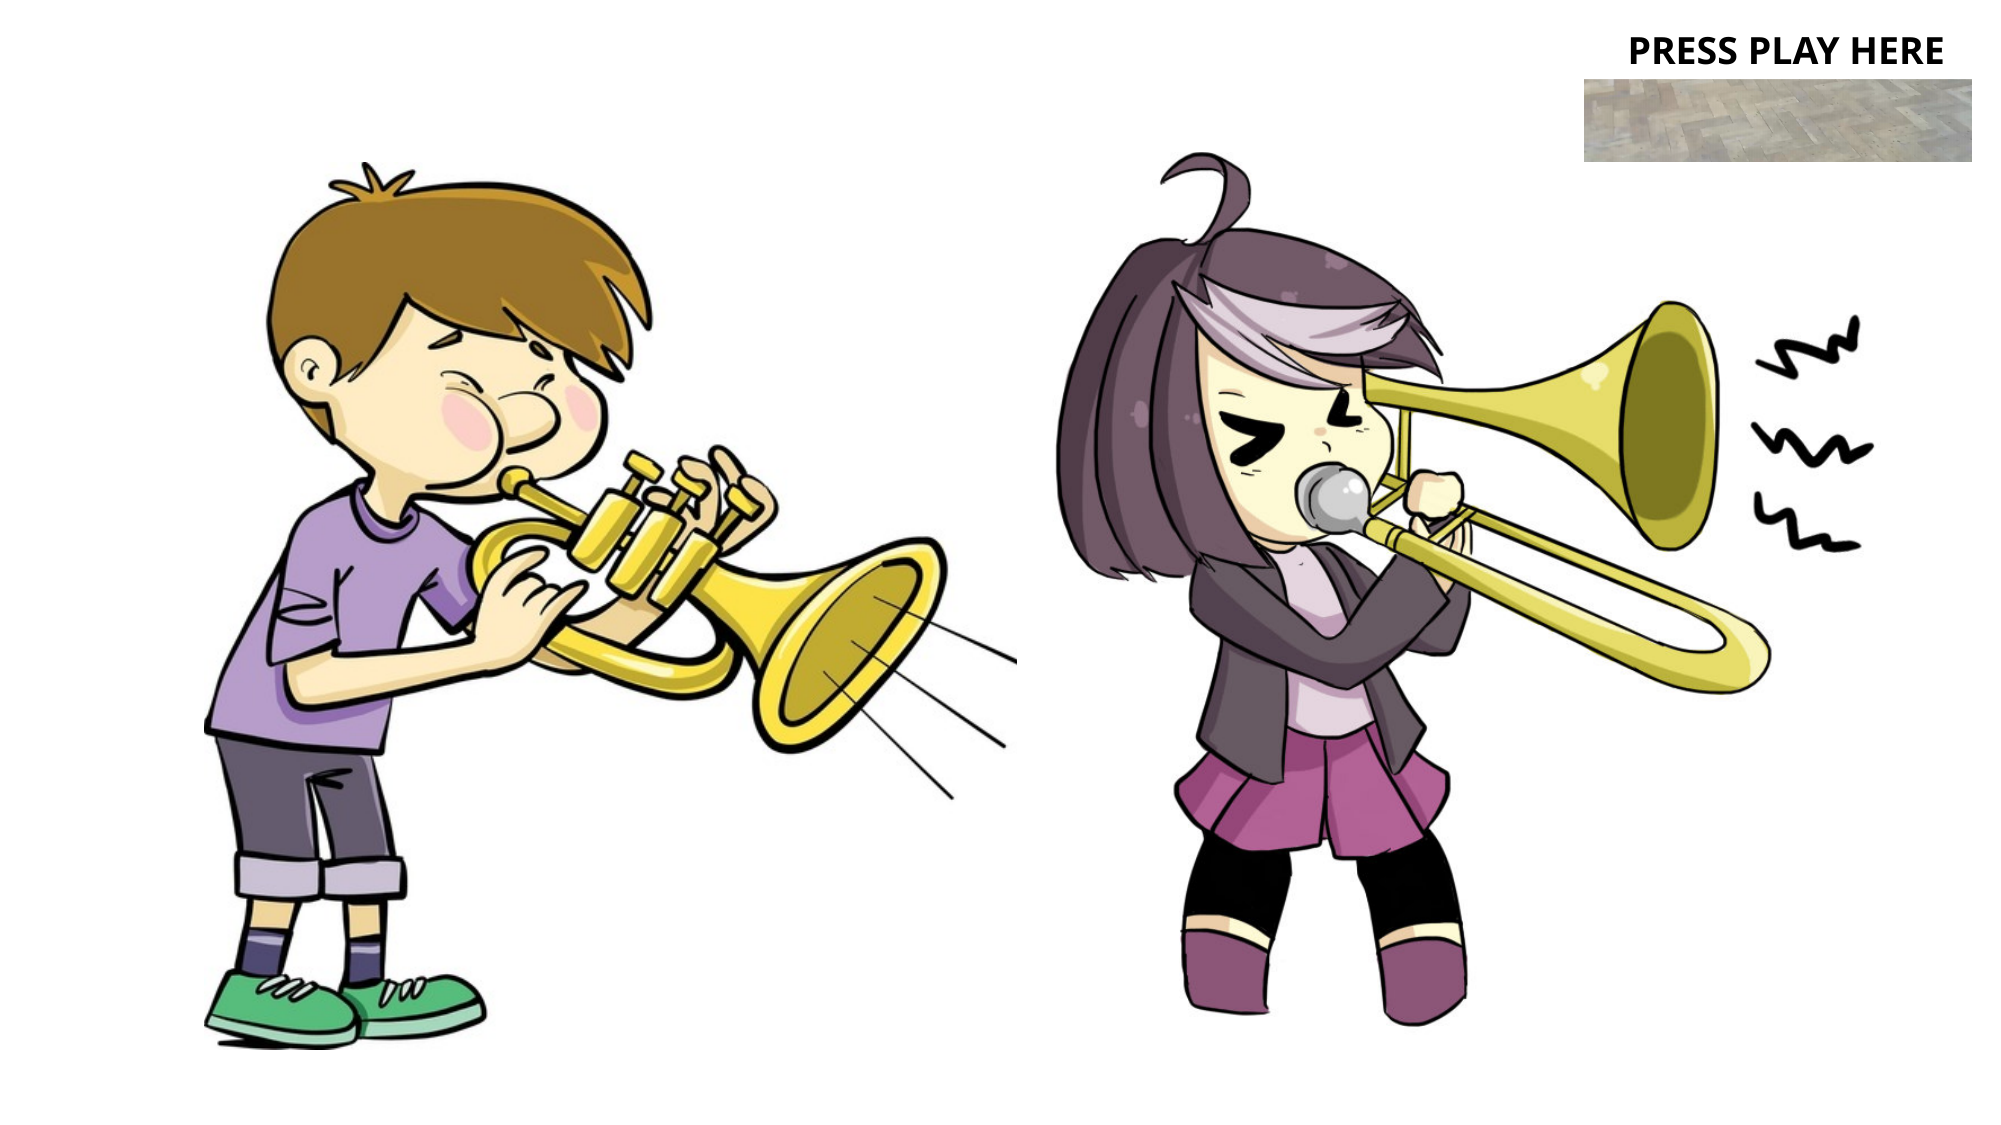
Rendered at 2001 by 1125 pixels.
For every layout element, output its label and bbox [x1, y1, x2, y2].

picture [203, 0, 1919, 1125]
text_box [1582, 18, 1973, 164]
